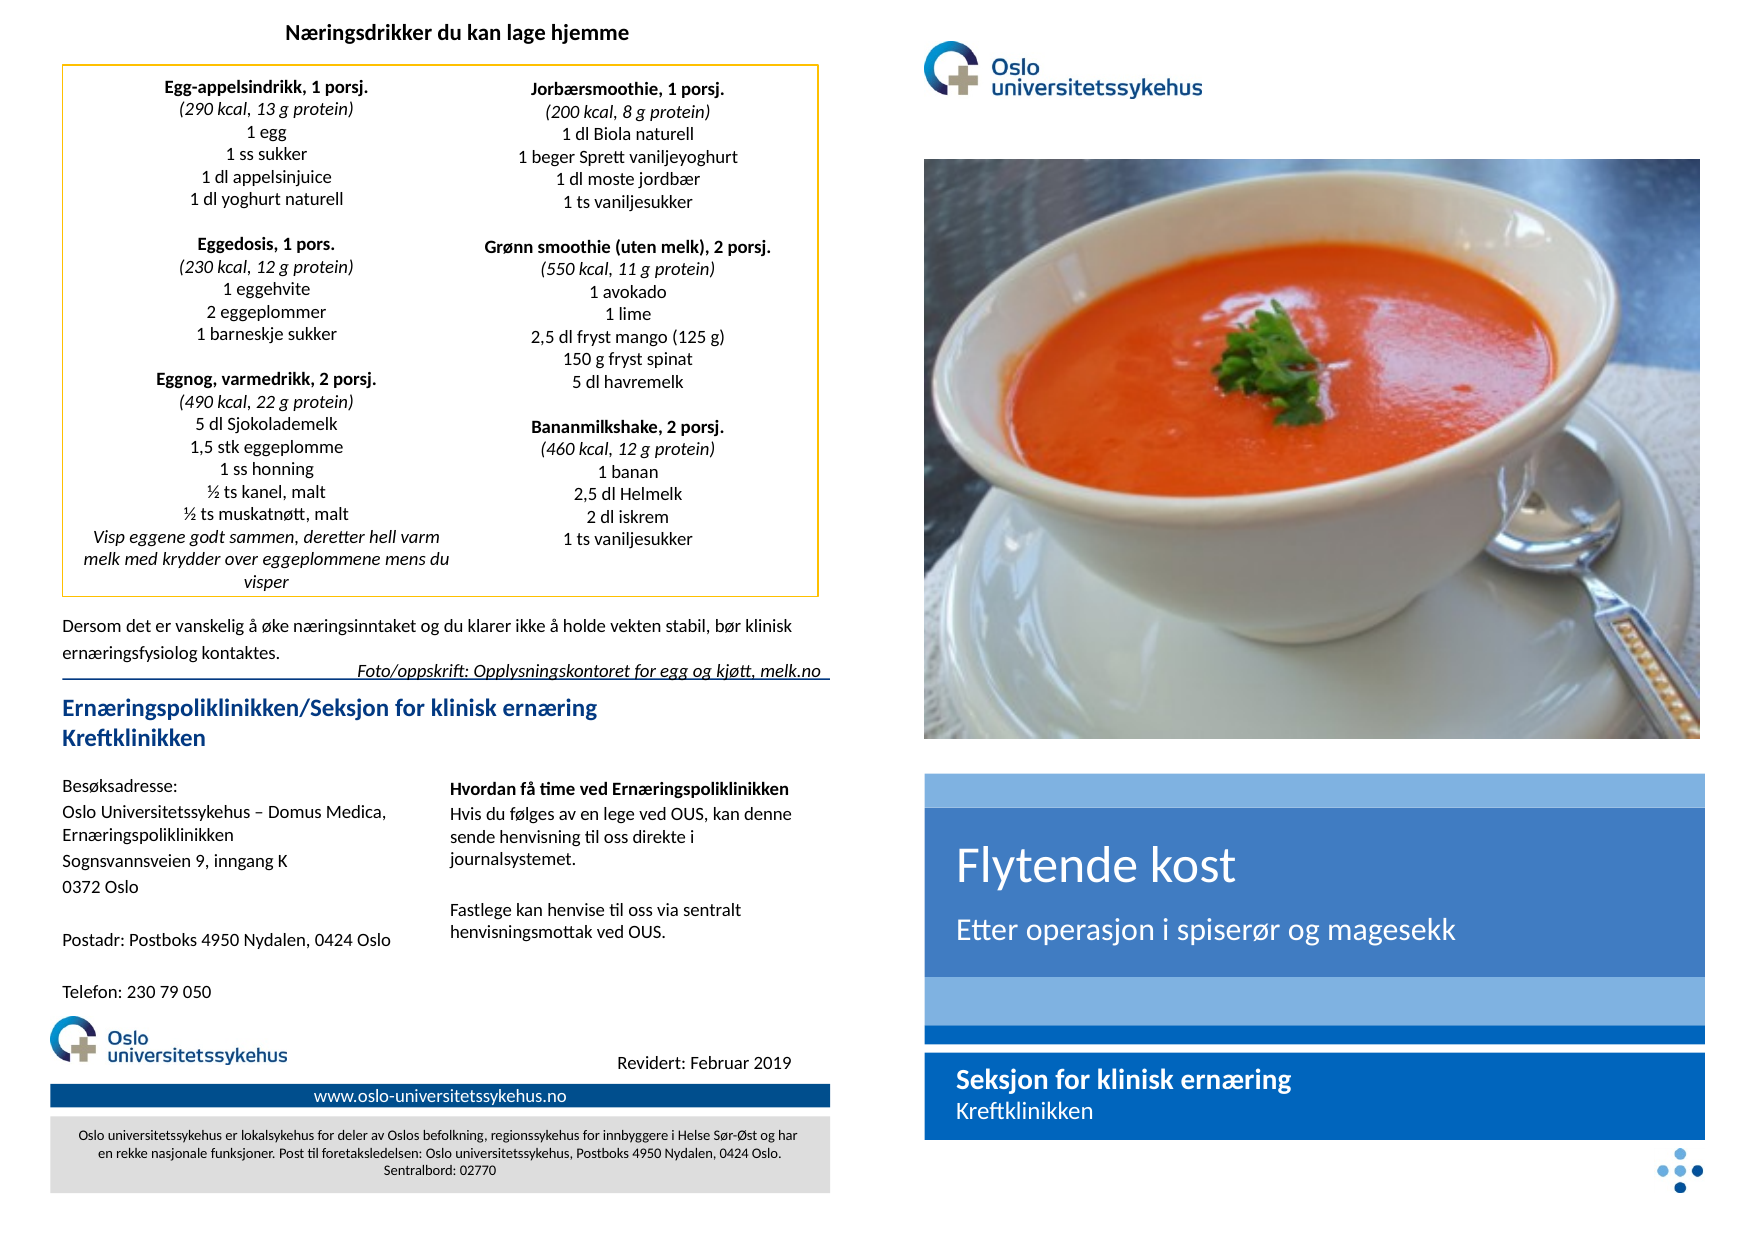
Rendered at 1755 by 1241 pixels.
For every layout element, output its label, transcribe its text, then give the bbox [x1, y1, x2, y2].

text_box Revidert: Februar 2019 [602, 1042, 807, 1081]
picture [924, 41, 946, 64]
picture [50, 1016, 70, 1035]
list Dersom det er vanskelig å øke næringsinntaket og du klarer ikke å holde vekten stabil, bør klinisk ernæringsfysiolog kontaktes. [62, 608, 818, 679]
list Seksjon for klinisk ernæring Kreftklinikken [955, 1060, 1677, 1126]
text_box Hvordan få time ved Ernæringspoliklinikken Hvis du følges av en lege ved OUS, kan denne sende henvisning til oss direkte i journalsystemet. Fastlege kan henvise til oss via sentralt henvisningsmottak ved OUS. [450, 776, 800, 948]
picture [923, 159, 1700, 739]
text_box Næringsdrikker du kan lage hjemme [270, 10, 645, 53]
text_box Besøksadresse: Oslo Universitetssykehus – Domus Medica, Ernæringspoliklinikken Sognsvannsveien 9, inngang K 0372 Oslo Postadr: Postboks 4950 Nydalen, 0424 Oslo Telefon: 230 79 050 [62, 773, 426, 869]
list Foto/oppskrift: Opplysningskontoret for egg og kjøtt, melk.no [357, 658, 854, 727]
picture [1654, 1148, 1705, 1193]
list Flytende kost Etter operasjon i spiserør og magesekk [955, 830, 1677, 948]
picture [924, 41, 1202, 99]
text_box [62, 65, 818, 597]
text_box Ernæringspoliklinikken/Seksjon for klinisk ernæring Kreftklinikken [62, 691, 748, 751]
list Egg-appelsindrikk, 1 porsj. (290 kcal, 13 g protein) 1 egg 1 ss sukker 1 dl appelsinjuice 1 dl yoghurt naturell Eggedosis, 1 pors. (230 kcal, 12 g protein) 1 eggehvite 2 eggeplommer 1 barneskje sukker Eggnog, varmedrikk, 2 porsj. (490 kcal, 22 g protein) 5 dl Sjokolademelk 1,5 stk eggeplomme 1 ss honning ½ ts kanel, malt ½ ts muskatnøtt, malt Visp eggene godt sammen, deretter hell varm melk med krydder over eggeplommene mens du visper [75, 29, 458, 65]
picture [50, 1016, 287, 1065]
